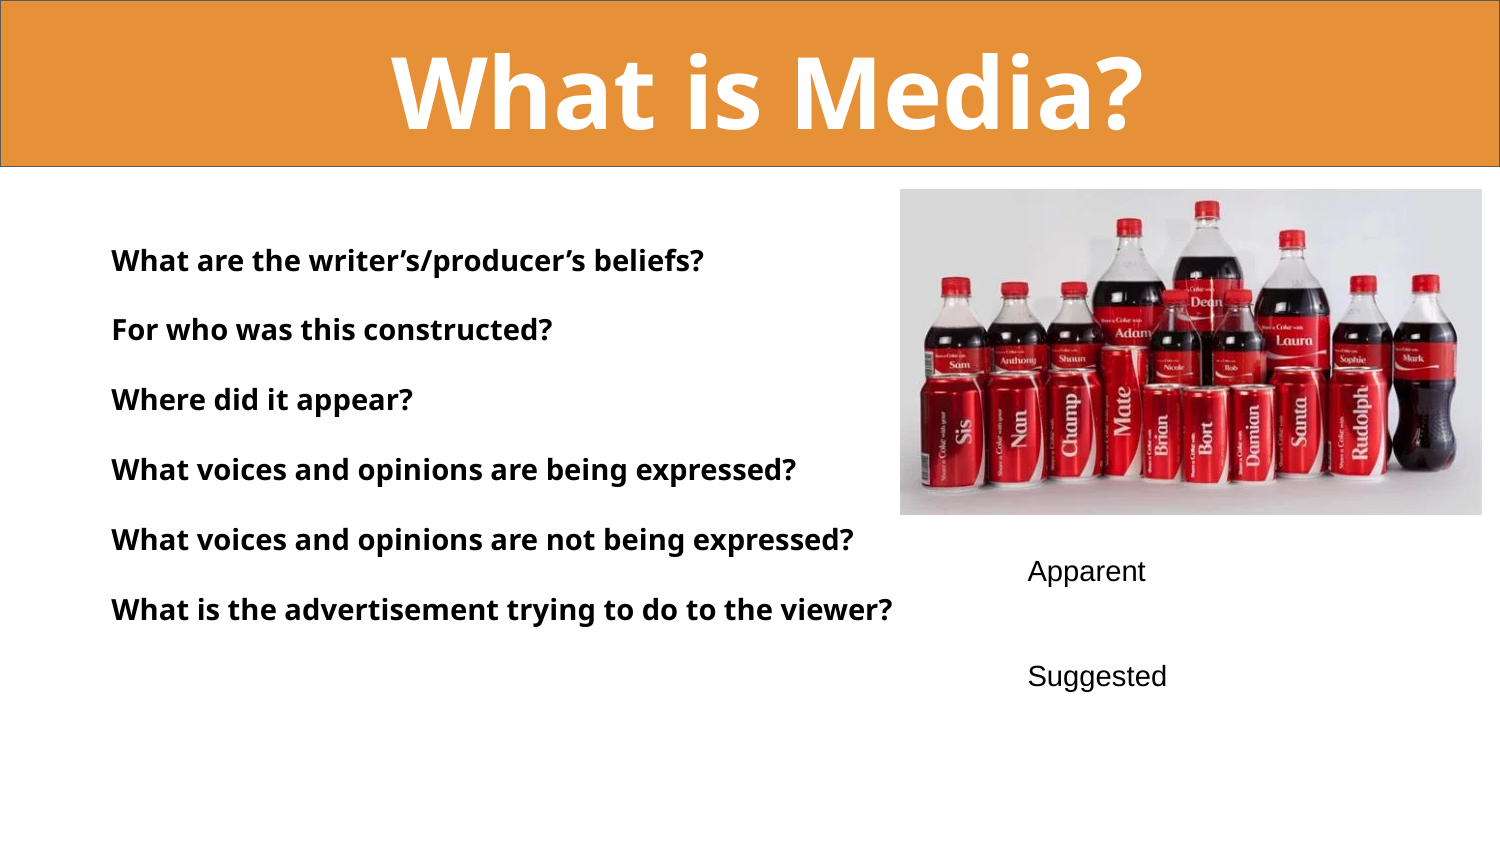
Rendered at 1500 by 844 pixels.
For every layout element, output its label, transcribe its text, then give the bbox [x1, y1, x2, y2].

text_box Apparent Suggested [1012, 537, 1421, 844]
text_box What is Media? [376, 14, 1228, 116]
text_box [0, 0, 1500, 167]
text_box What are the writer’s/producer’s beliefs? For who was this constructed? Where did it appear? What voices and opinions are being expressed? What voices and opinions are not being expressed? What is the advertisement trying to do to the viewer? [96, 226, 1421, 790]
picture [899, 189, 1483, 515]
